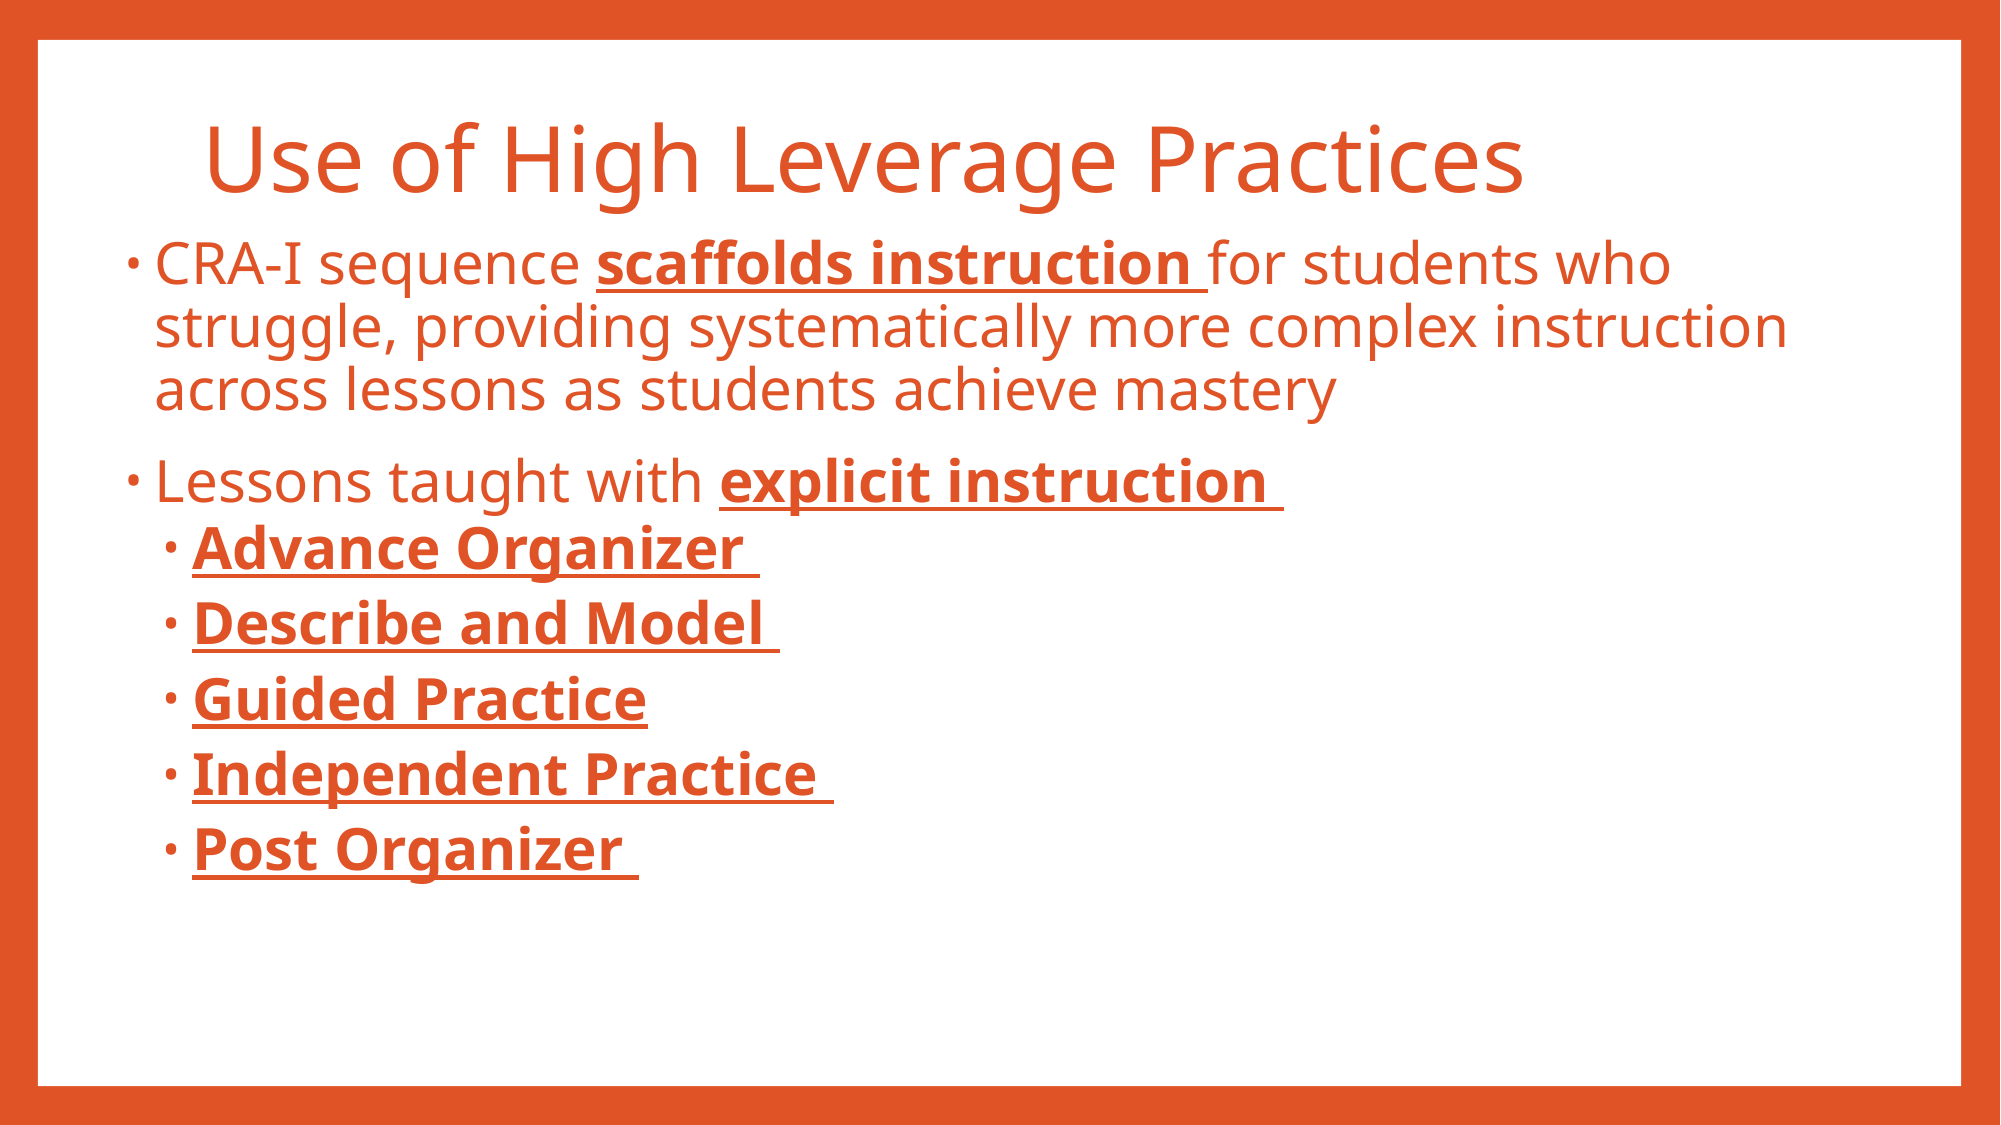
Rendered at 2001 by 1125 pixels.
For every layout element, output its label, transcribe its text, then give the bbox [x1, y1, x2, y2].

list CRA-I sequence scaffolds instruction for students who struggle, providing systematically more complex instruction across lessons as students achieve mastery Lessons taught with explicit instruction Advance Organizer Describe and Model Guided Practice Independent Practice Post Organizer [102, 226, 1808, 995]
title Use of High Leverage Practices [187, 99, 1808, 226]
